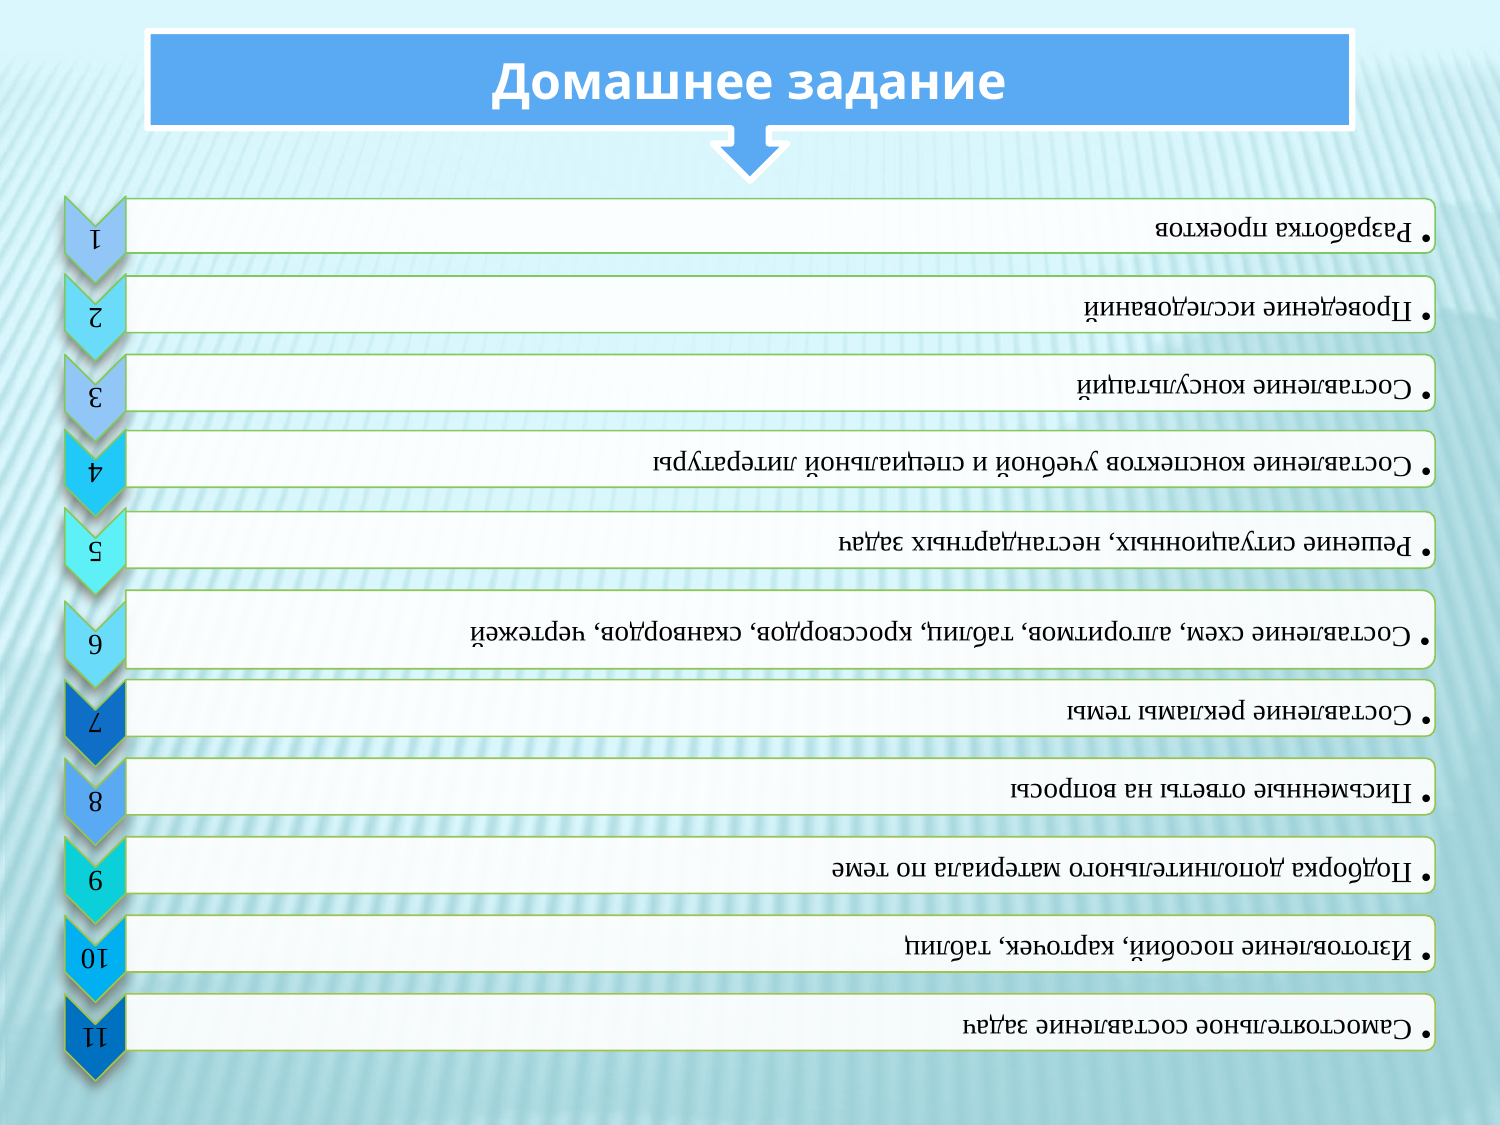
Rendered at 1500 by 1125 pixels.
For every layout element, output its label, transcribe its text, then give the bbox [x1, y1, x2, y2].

text_box Домашнее задание [145, 28, 1355, 183]
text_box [64, 195, 1436, 1083]
